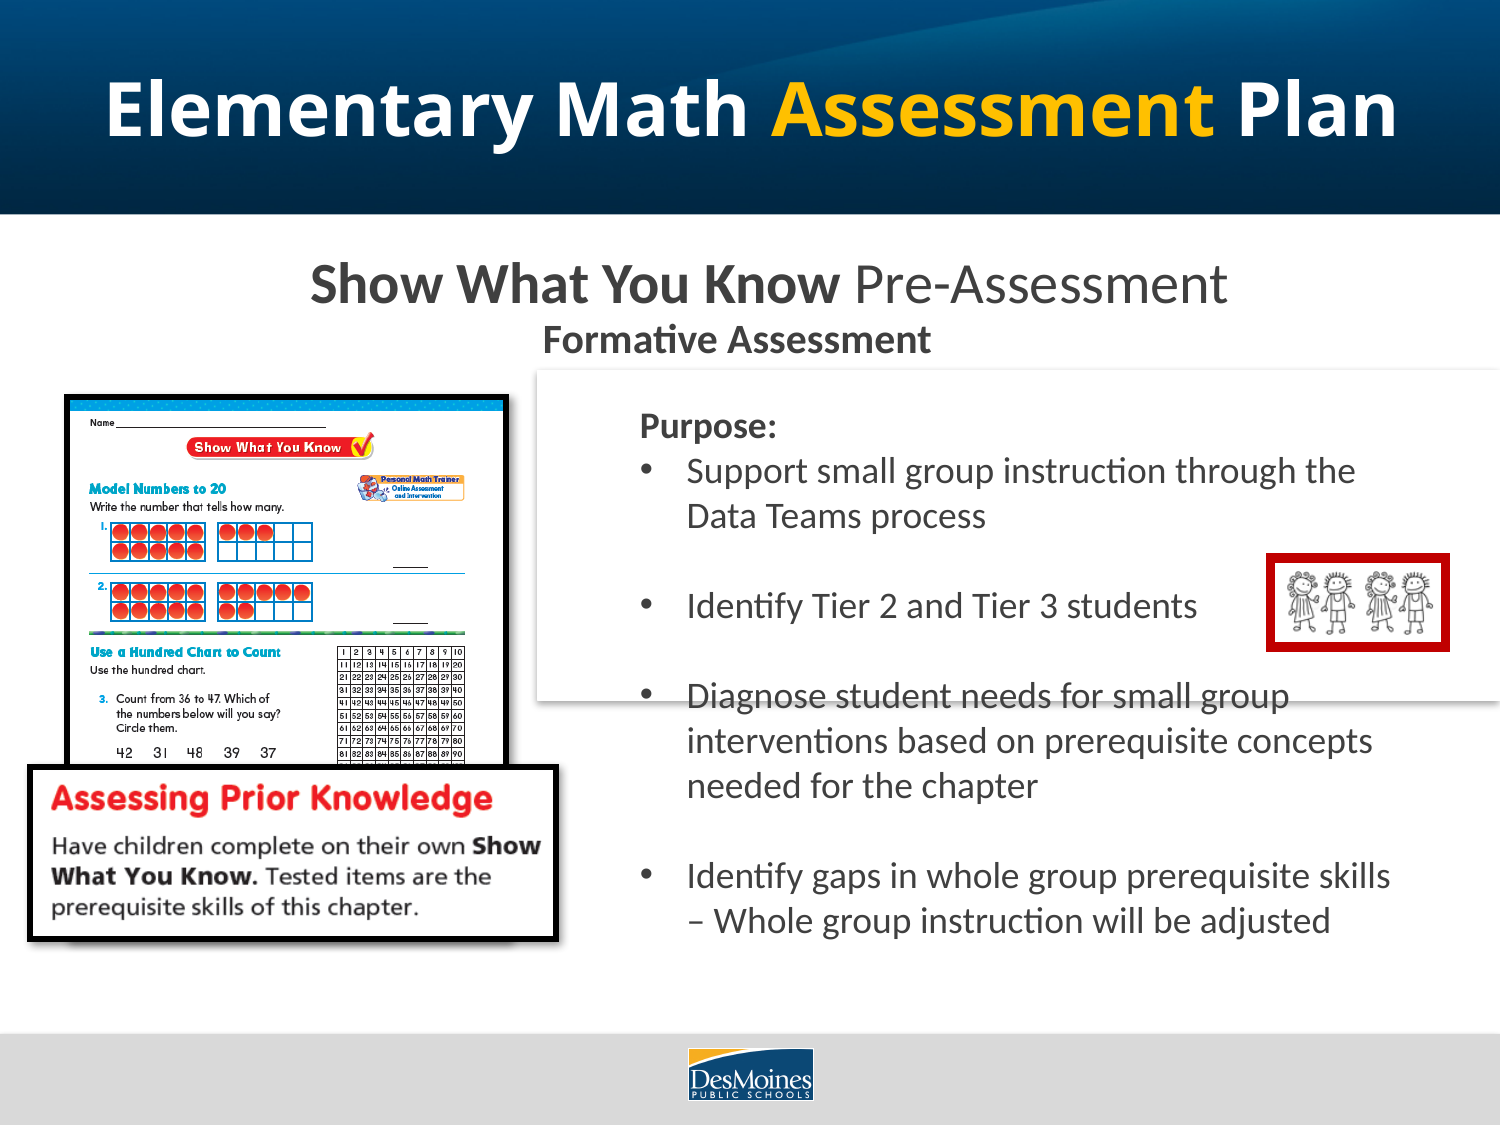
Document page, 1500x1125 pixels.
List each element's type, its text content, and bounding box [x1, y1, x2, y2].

picture [689, 1049, 813, 1100]
picture [0, 0, 1500, 1033]
title Elementary Math Assessment Plan [76, 12, 1427, 200]
text_box Purpose: Support small group instruction through the Data Teams process Identify Tier 2 and Tier 3 students Diagnose student needs for small group interventions based on prerequisite concepts needed for the chapter Identify gaps in whole group prerequisite skills – Whole group instruction will be adjusted [624, 393, 1425, 949]
text_box Formative Assessment [487, 304, 988, 370]
picture [1274, 562, 1441, 643]
text_box [537, 370, 1500, 701]
text_box Show What You Know Pre-Assessment [240, 237, 1313, 323]
